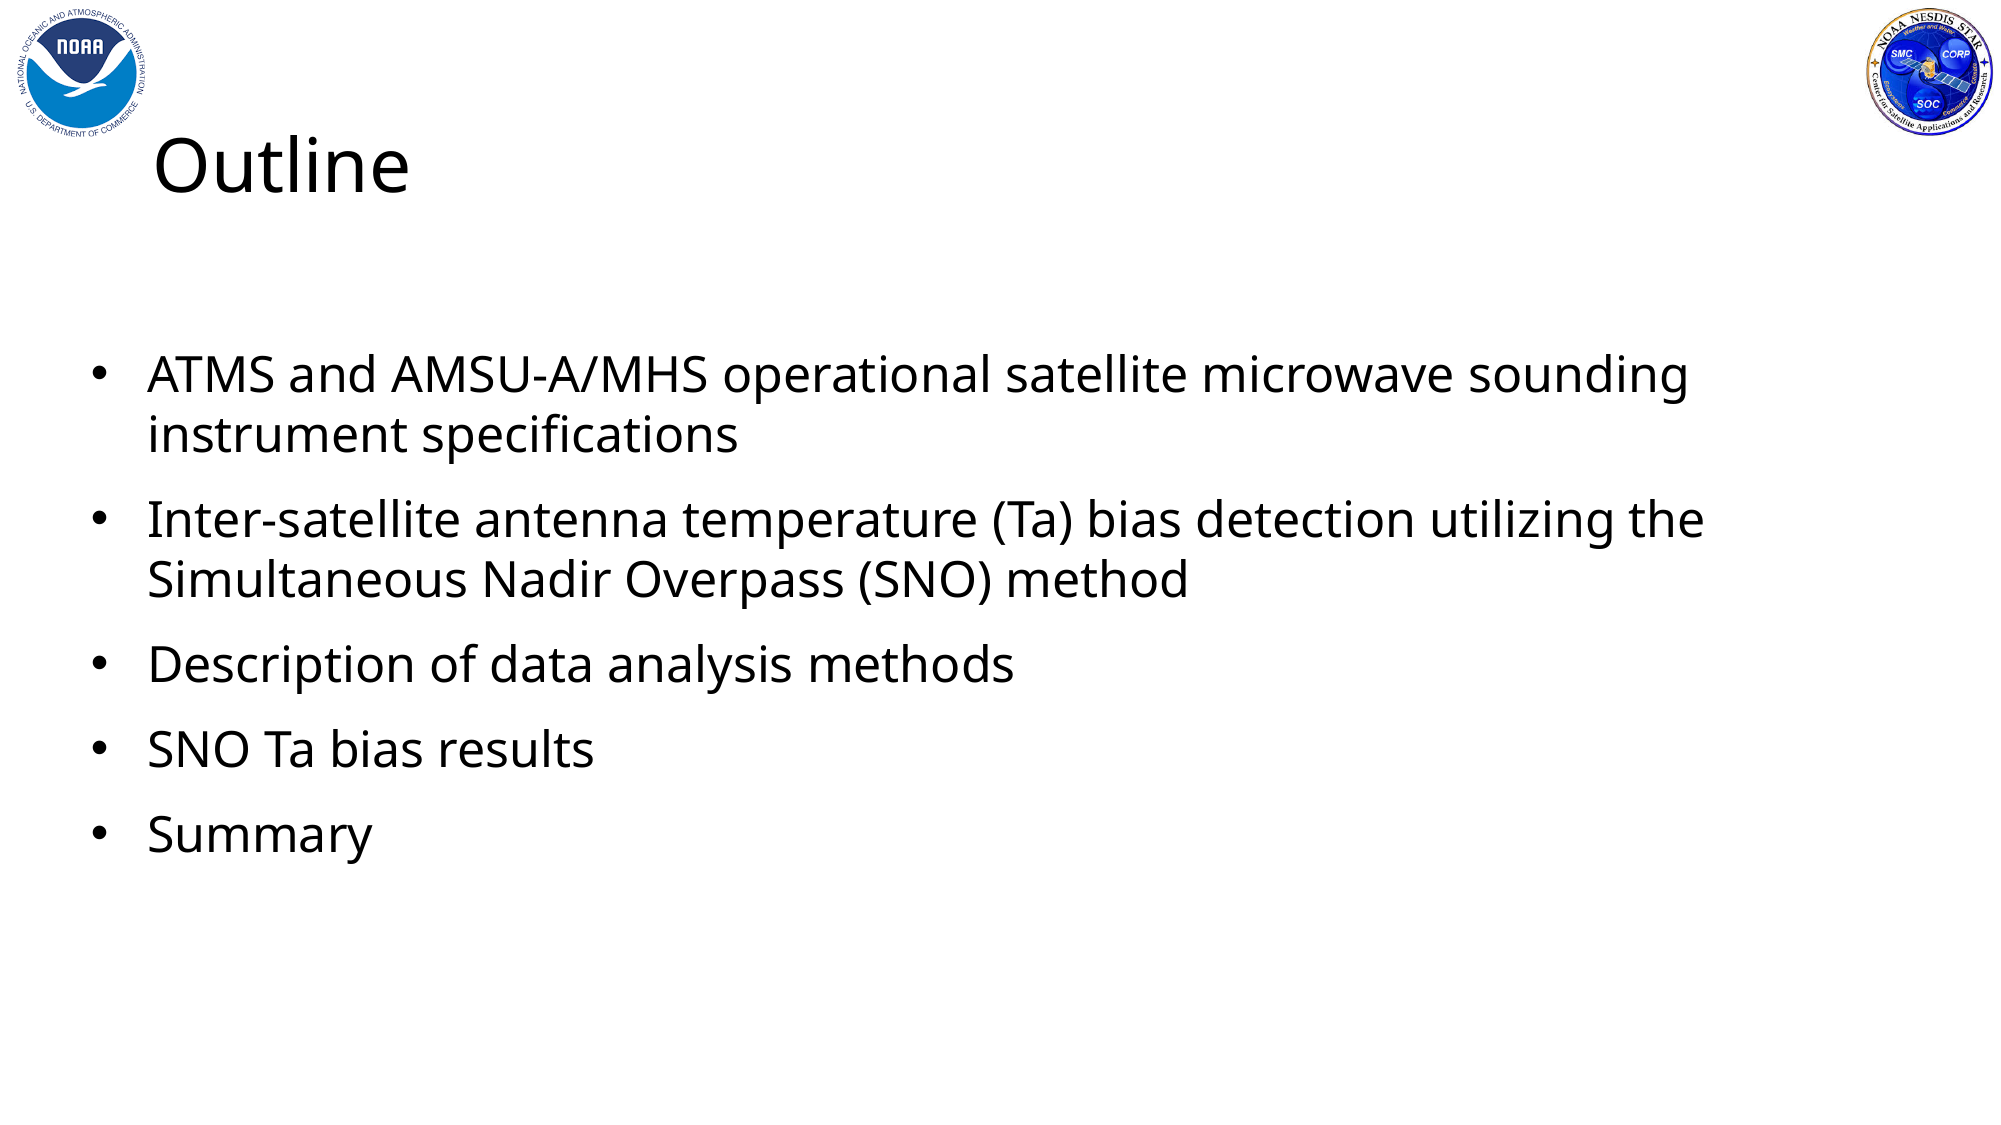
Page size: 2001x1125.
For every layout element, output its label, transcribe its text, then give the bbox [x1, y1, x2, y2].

picture [1865, 8, 1994, 137]
text_box ATMS and AMSU-A/MHS operational satellite microwave sounding instrument specifications Inter-satellite antenna temperature (Ta) bias detection utilizing the Simultaneous Nadir Overpass (SNO) method Description of data analysis methods SNO Ta bias results Summary [76, 335, 1961, 870]
title Outline [137, 59, 1863, 278]
picture [17, 9, 145, 137]
